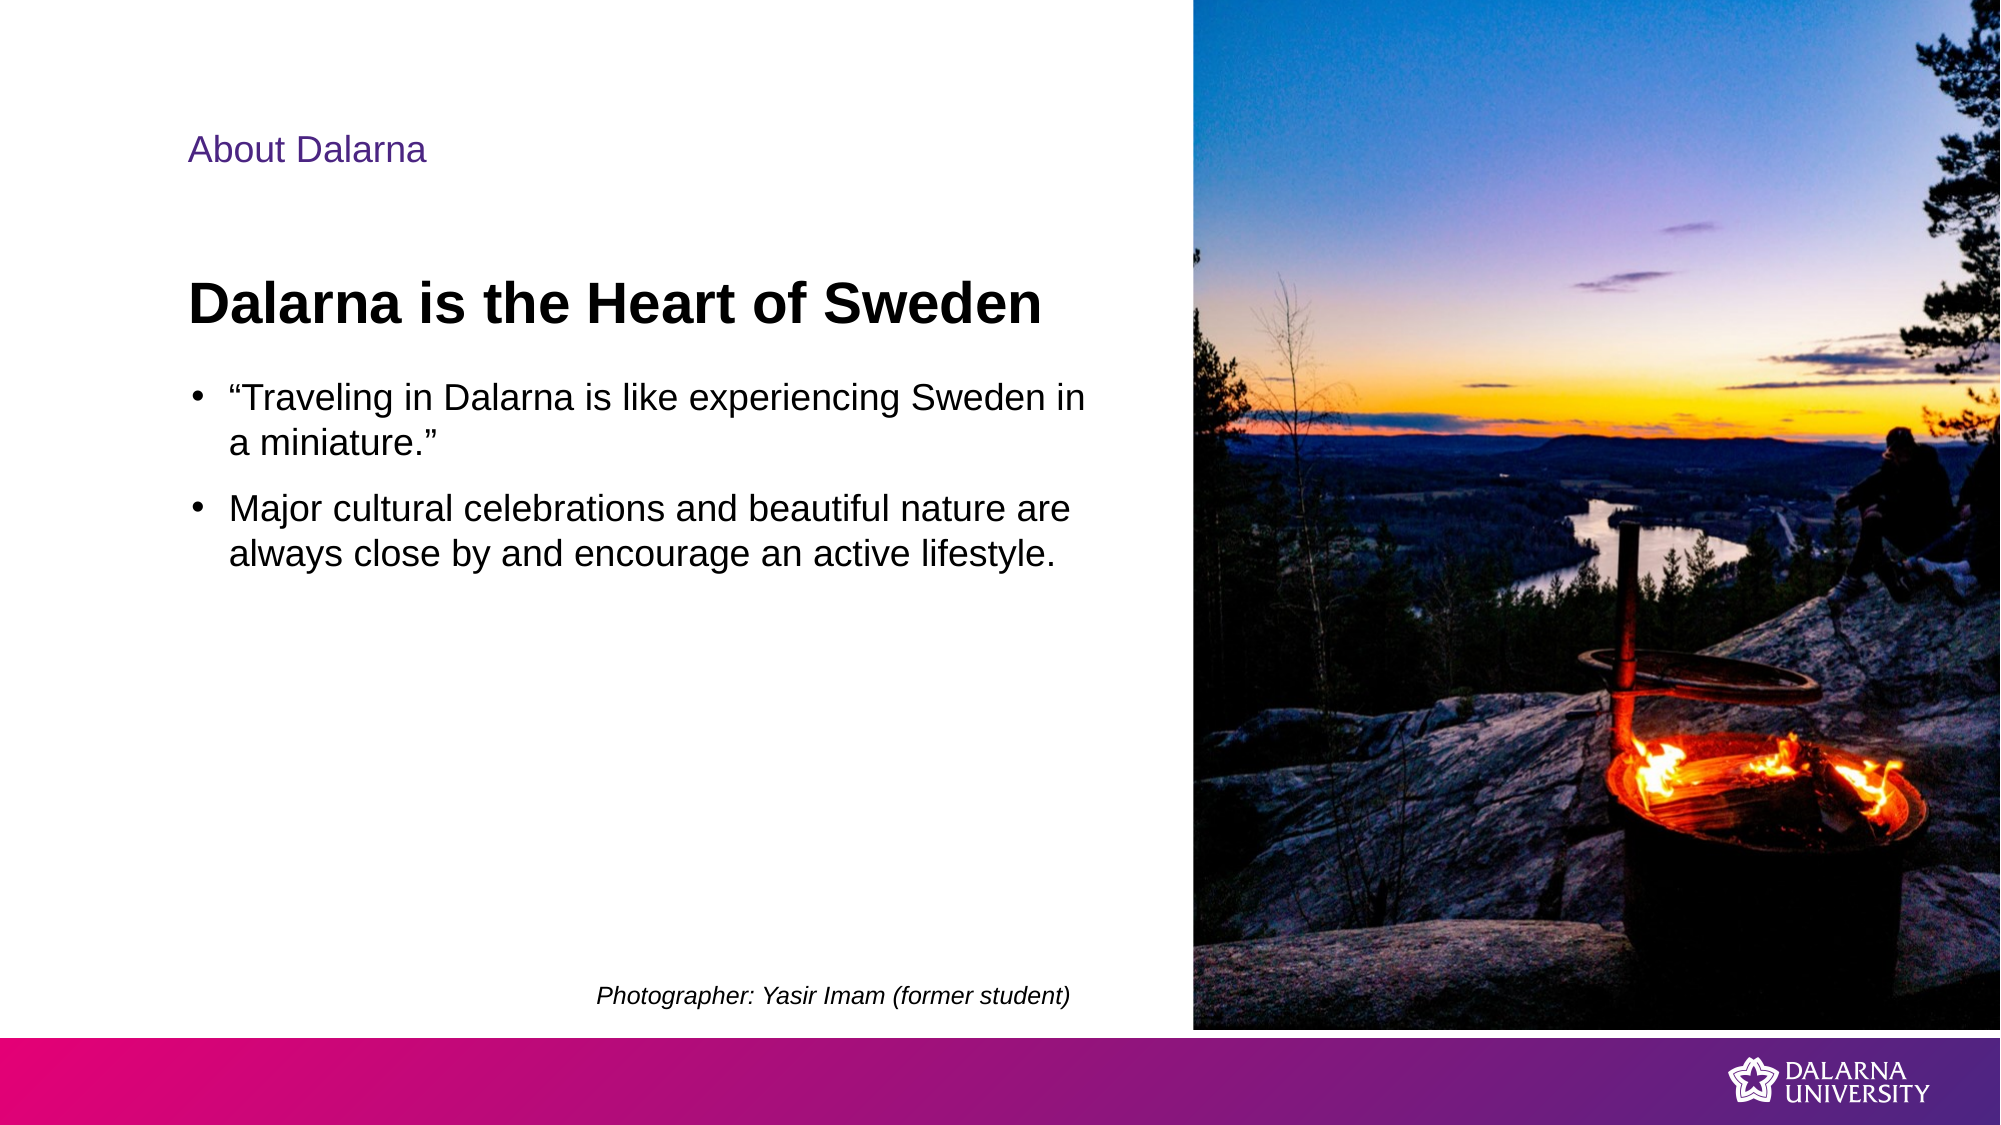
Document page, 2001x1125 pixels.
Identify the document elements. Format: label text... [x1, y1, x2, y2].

title Dalarna is the Heart of Sweden [173, 227, 1086, 382]
list “Traveling in Dalarna is like experiencing Sweden in a miniature.” Major cultural celebrations and beautiful nature are always close by and encourage an active lifestyle. [176, 365, 1125, 955]
list About Dalarna [173, 88, 1086, 179]
picture [1711, 1040, 1947, 1120]
picture [1193, 0, 2000, 1030]
list Photographer: Yasir Imam (former student) [179, 975, 1087, 1014]
